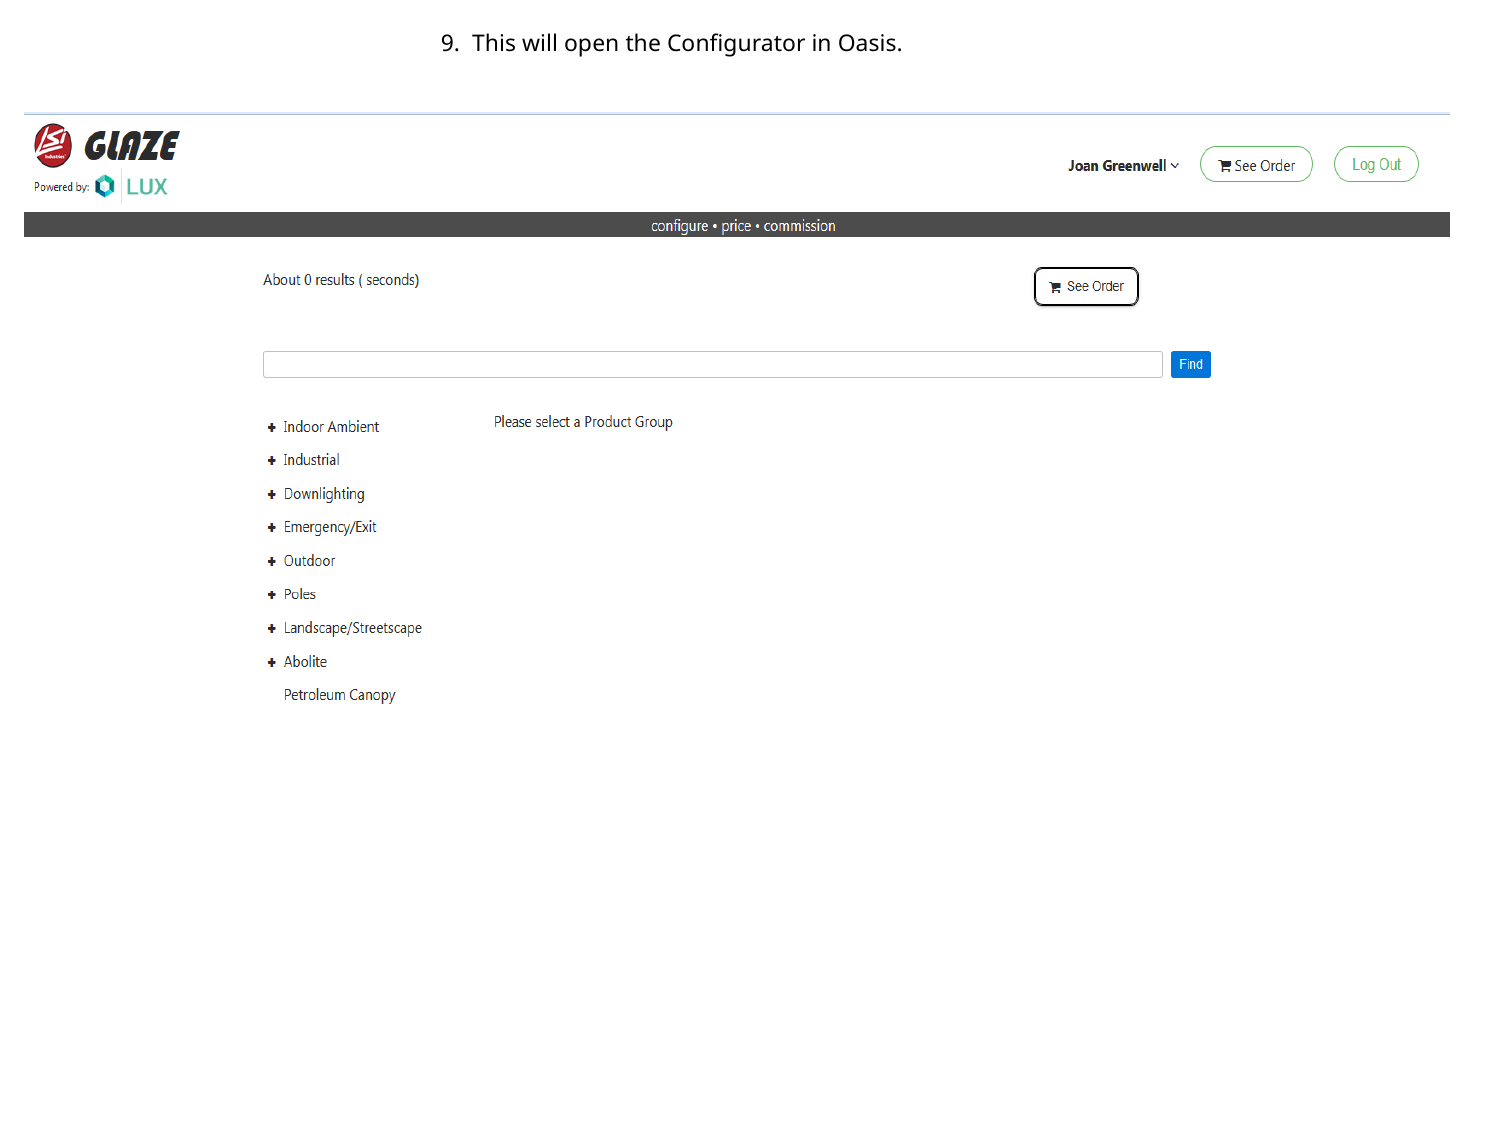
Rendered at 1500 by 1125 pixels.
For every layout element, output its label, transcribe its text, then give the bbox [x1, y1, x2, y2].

text_box 9. This will open the Configurator in Oasis. [425, 20, 919, 109]
picture [24, 112, 1451, 913]
